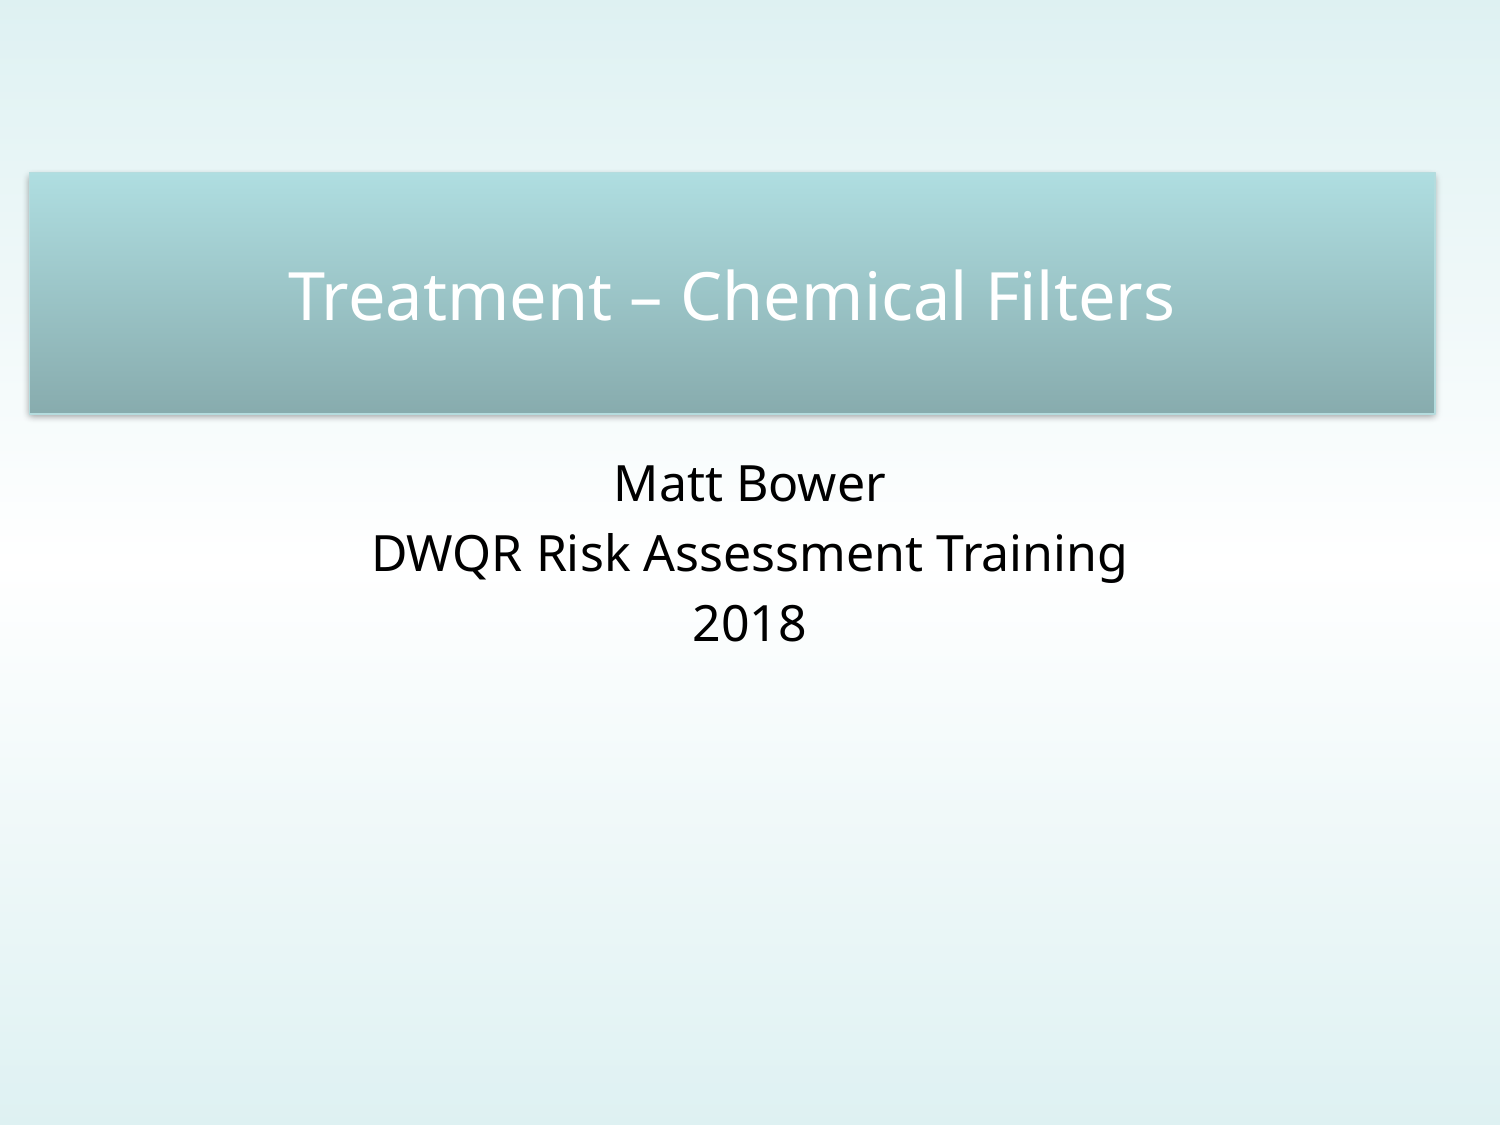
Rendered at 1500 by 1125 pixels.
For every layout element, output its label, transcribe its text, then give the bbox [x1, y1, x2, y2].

subtitle Matt Bower DWQR Risk Assessment Training 2018 [225, 444, 1275, 732]
title Treatment – Chemical Filters [29, 172, 1436, 415]
